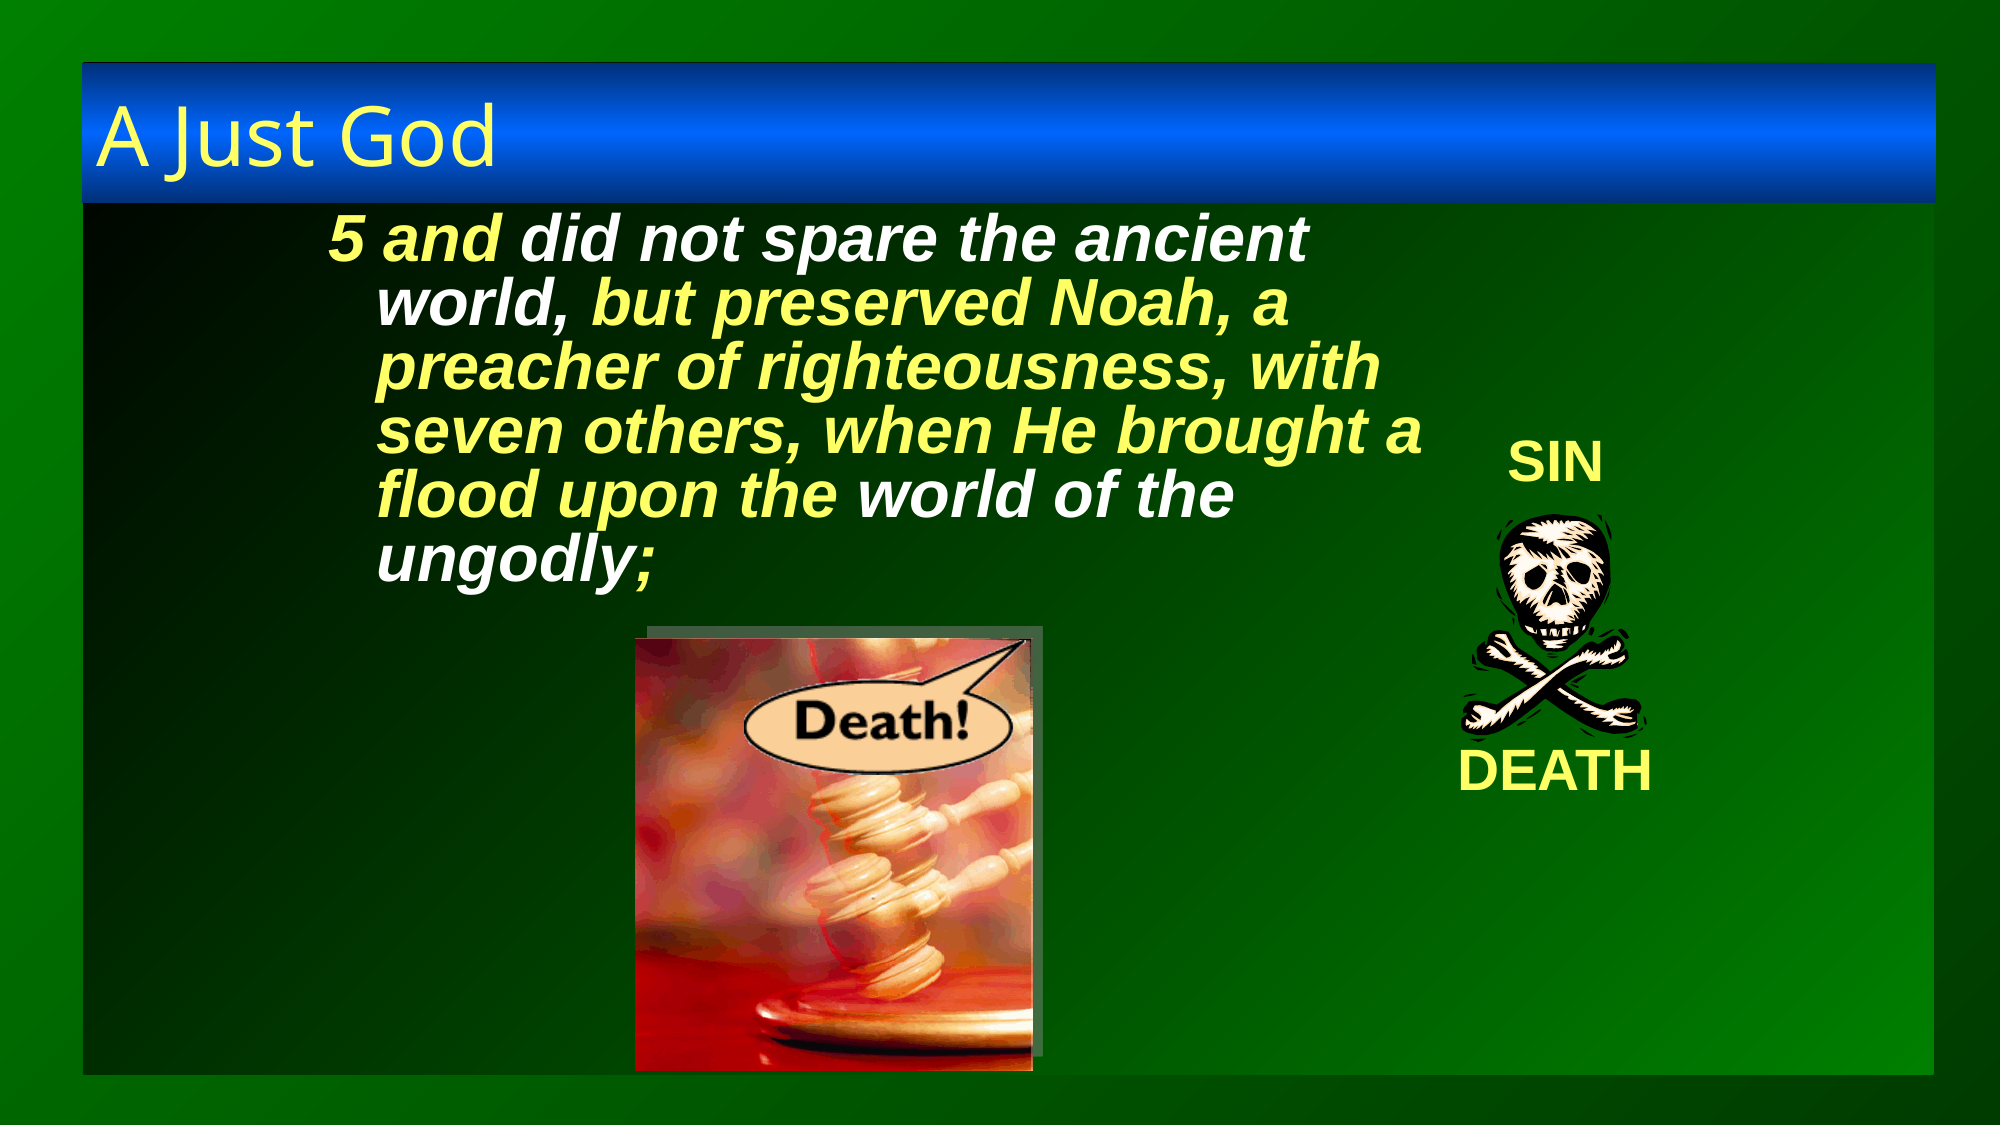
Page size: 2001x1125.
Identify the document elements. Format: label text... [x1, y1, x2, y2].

title A Just God [81, 63, 1936, 204]
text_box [1360, 415, 1751, 848]
picture [634, 638, 1033, 1071]
list 5 and did not spare the ancient world, but preserved Noah, a preacher of righteousness, with seven others, when He brought a flood upon the world of the ungodly; [313, 204, 1479, 1091]
